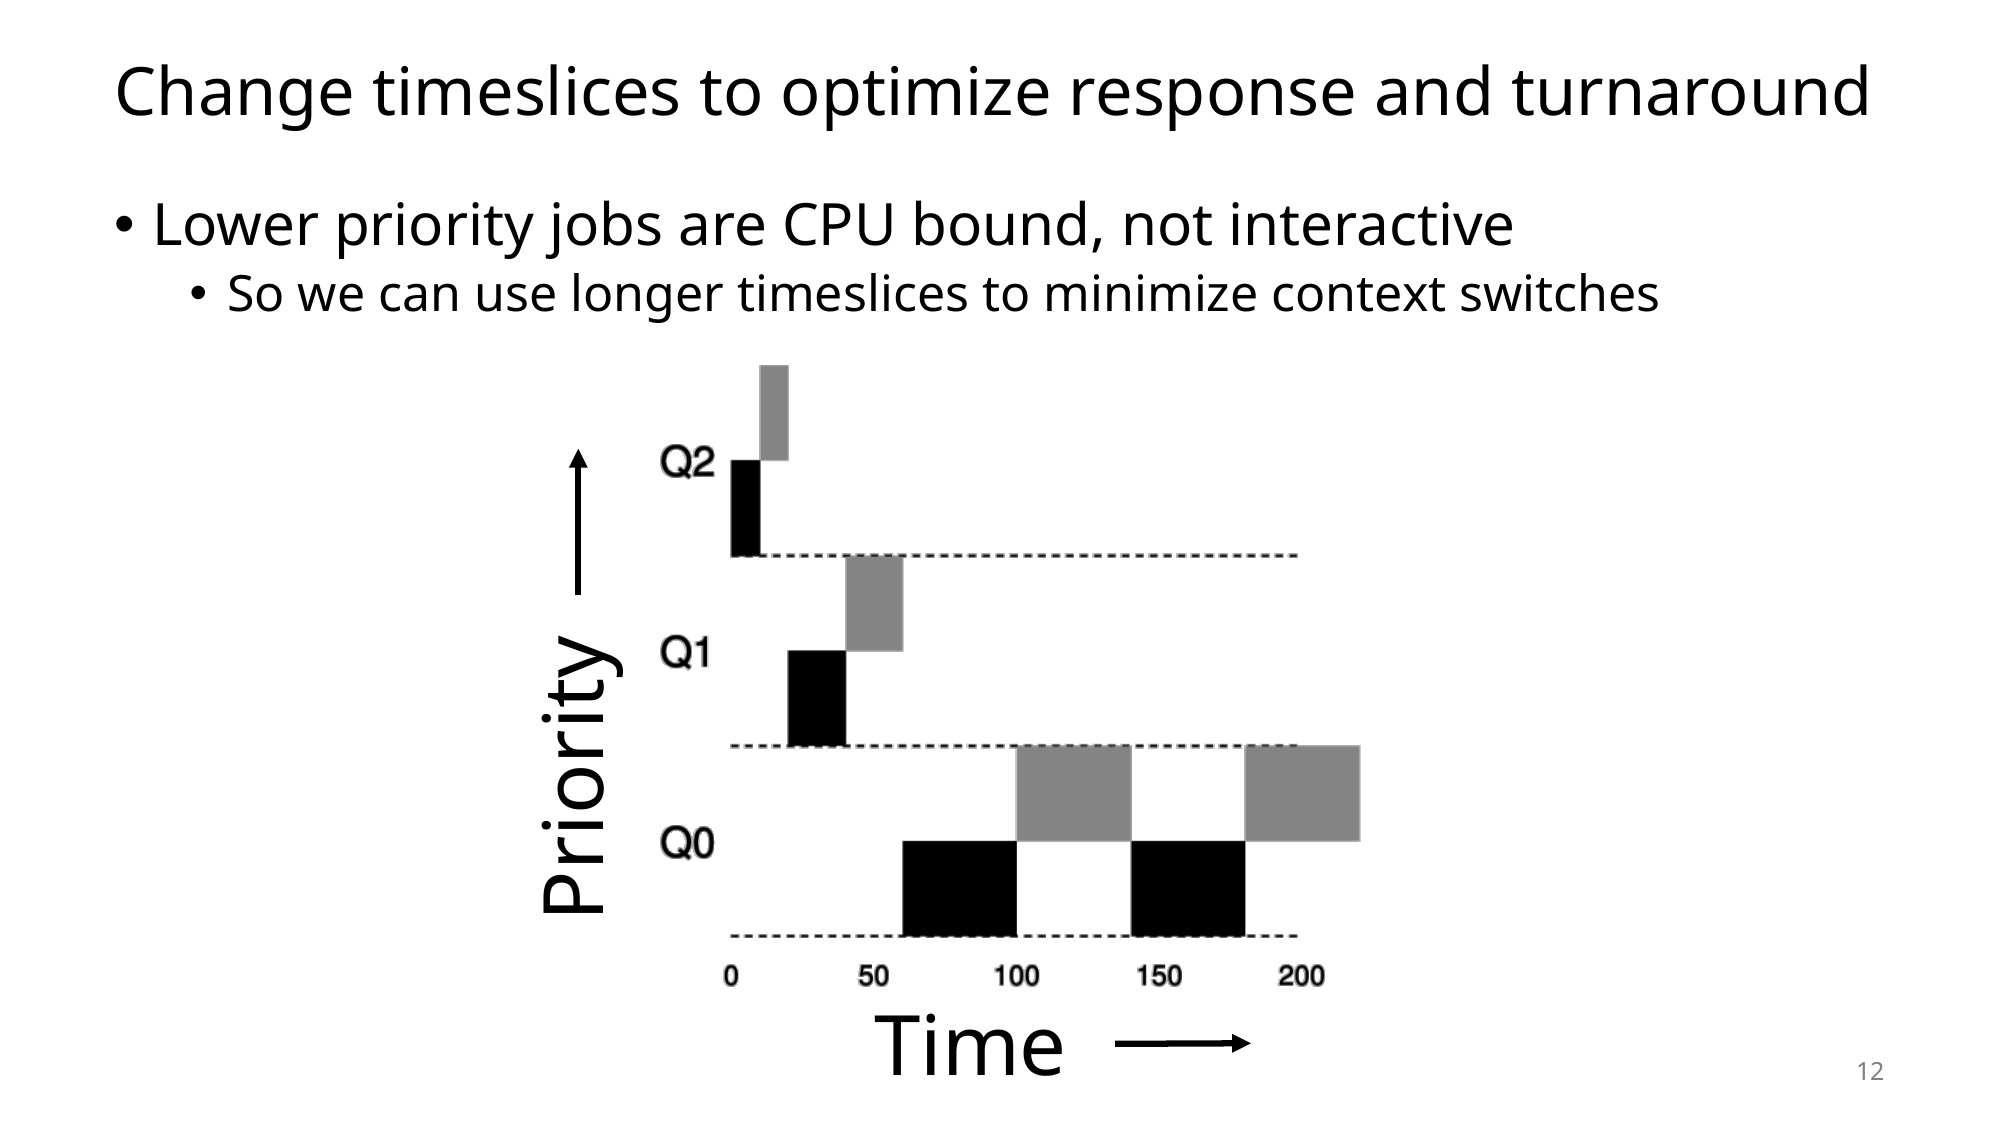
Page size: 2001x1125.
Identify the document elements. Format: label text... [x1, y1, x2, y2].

slide_number 12 [1749, 1042, 1900, 1103]
list Lower priority jobs are CPU bound, not interactive So we can use longer timeslices to minimize context switches [99, 187, 1900, 1013]
picture [512, 343, 1455, 1013]
text_box Time [705, 1013, 1237, 1100]
title Change timeslices to optimize response and turnaround [99, 37, 1900, 150]
